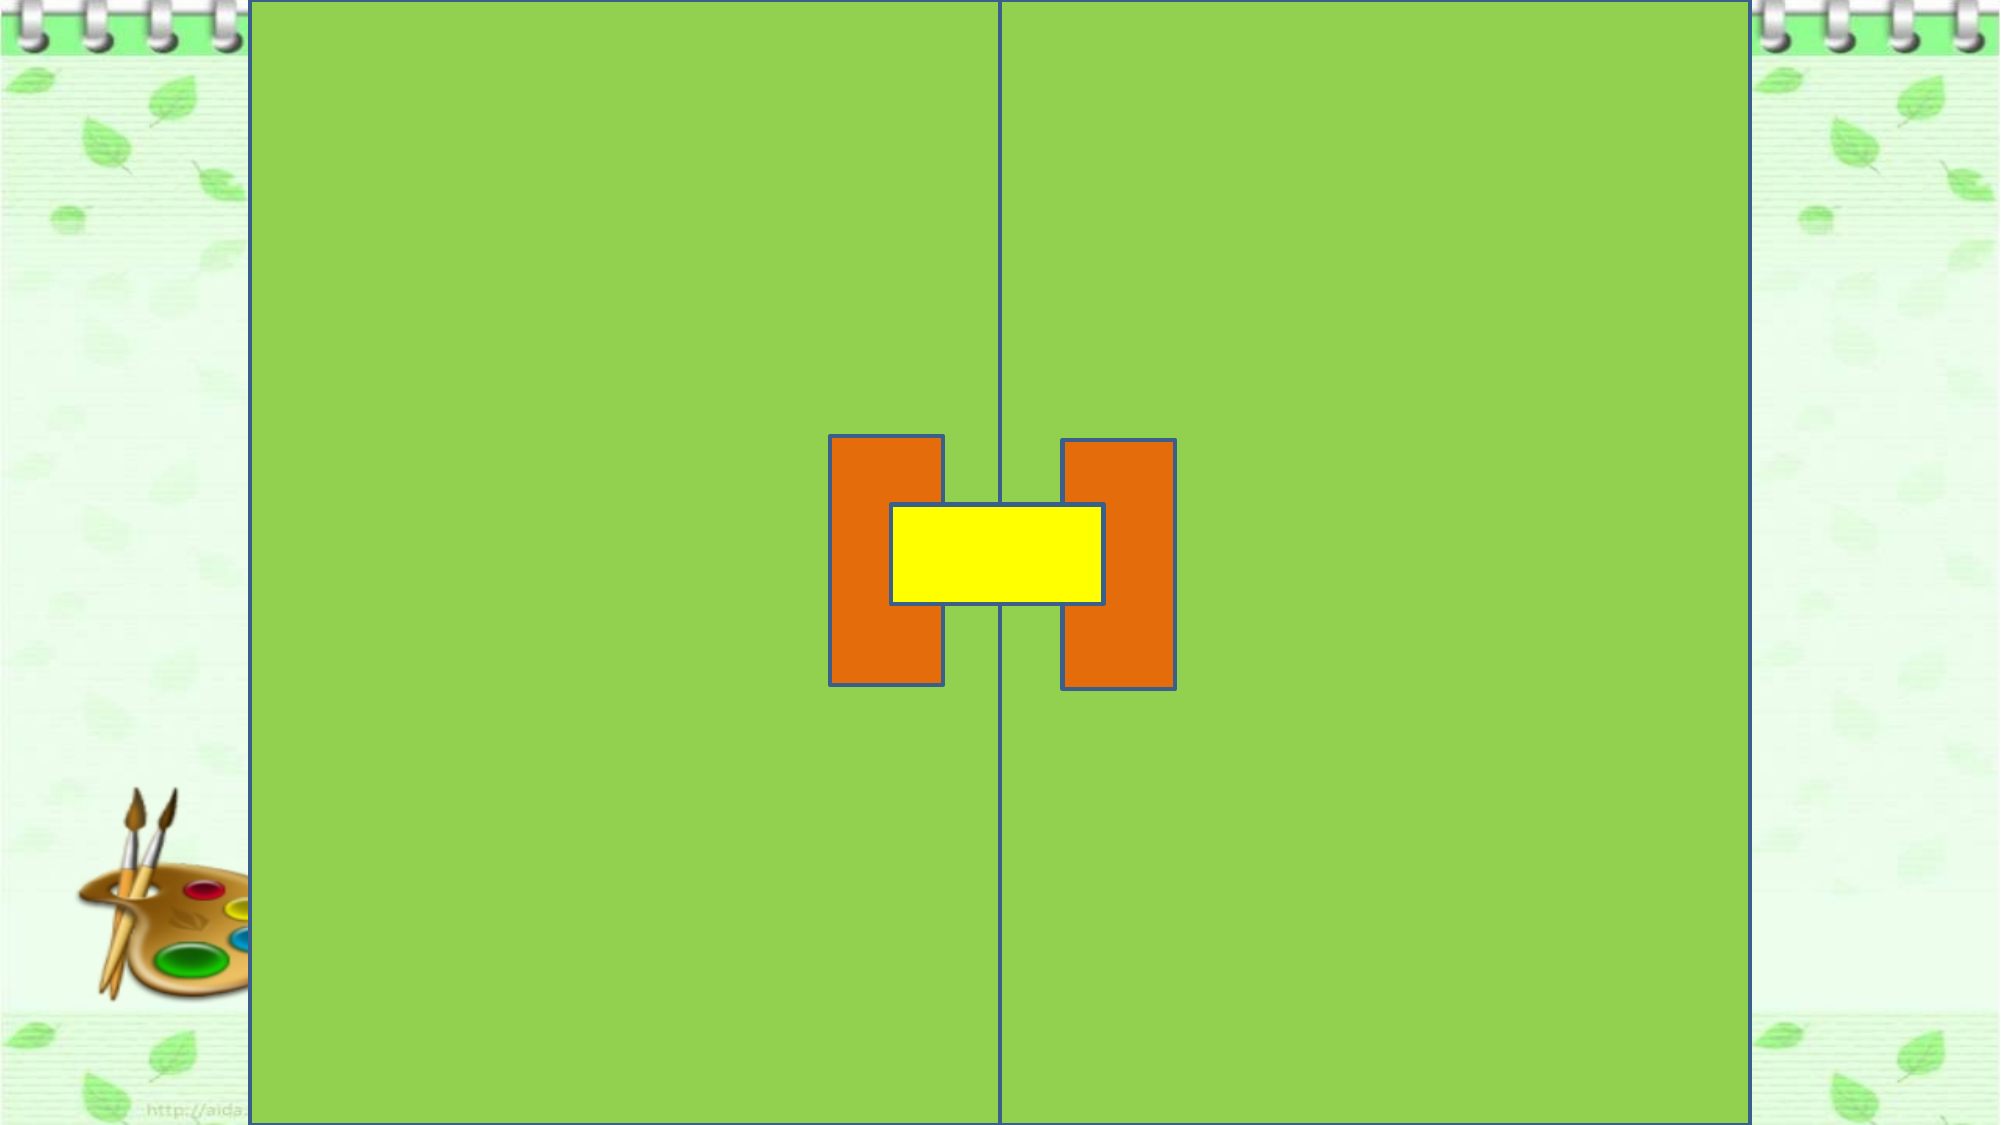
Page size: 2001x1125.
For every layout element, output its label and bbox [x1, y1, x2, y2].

text_box [249, 0, 997, 1125]
text_box [999, 0, 1751, 1125]
picture [0, 0, 248, 1125]
picture [1752, 0, 2001, 1125]
